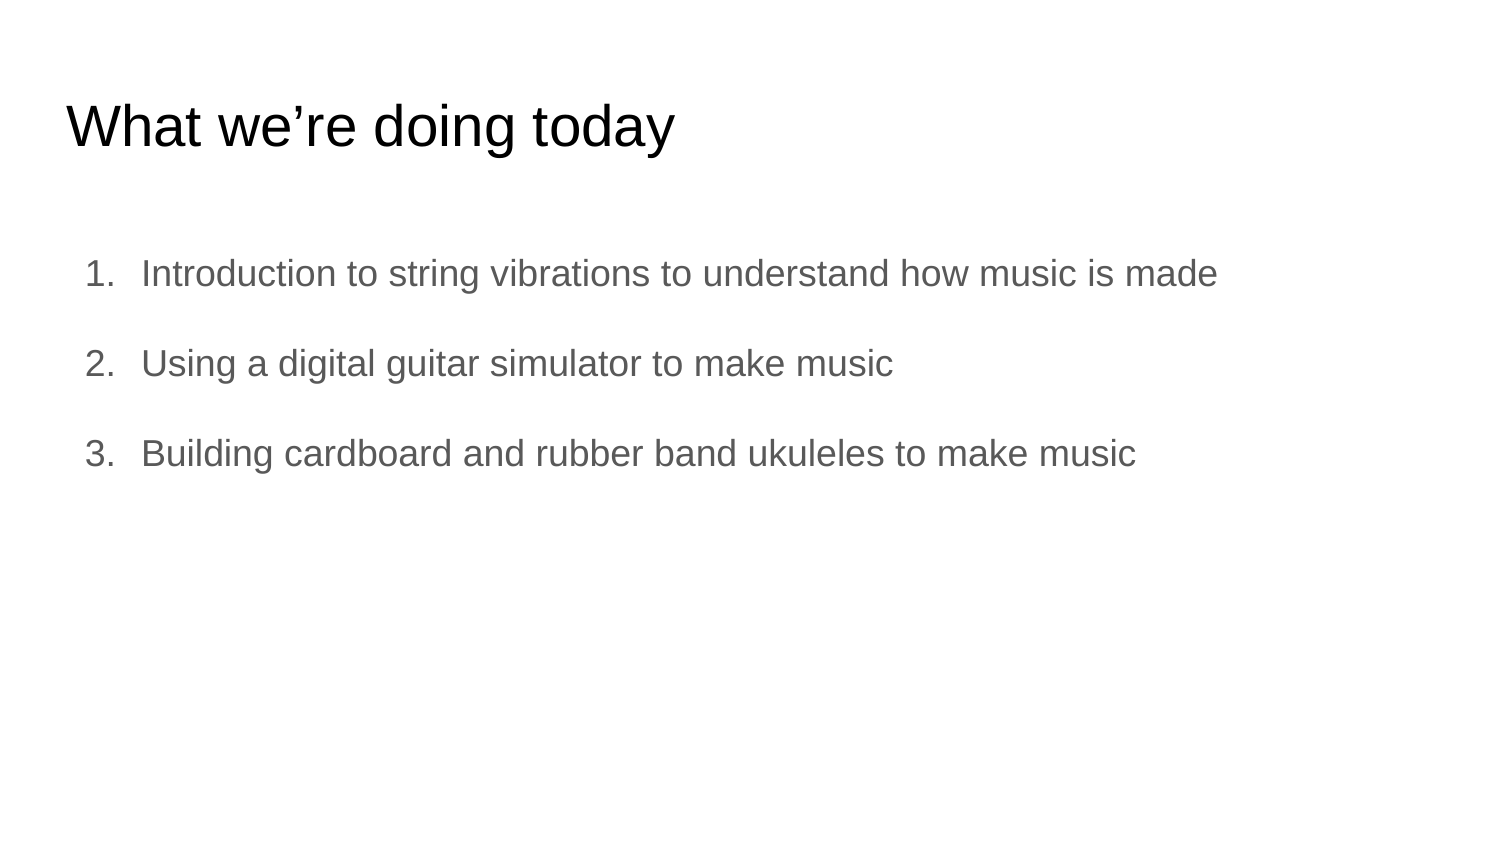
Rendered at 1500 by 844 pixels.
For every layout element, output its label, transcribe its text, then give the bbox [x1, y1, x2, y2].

list Introduction to string vibrations to understand how music is made Using a digital guitar simulator to make music Building cardboard and rubber band ukuleles to make music [51, 189, 1449, 750]
title What we’re doing today [51, 72, 1449, 167]
